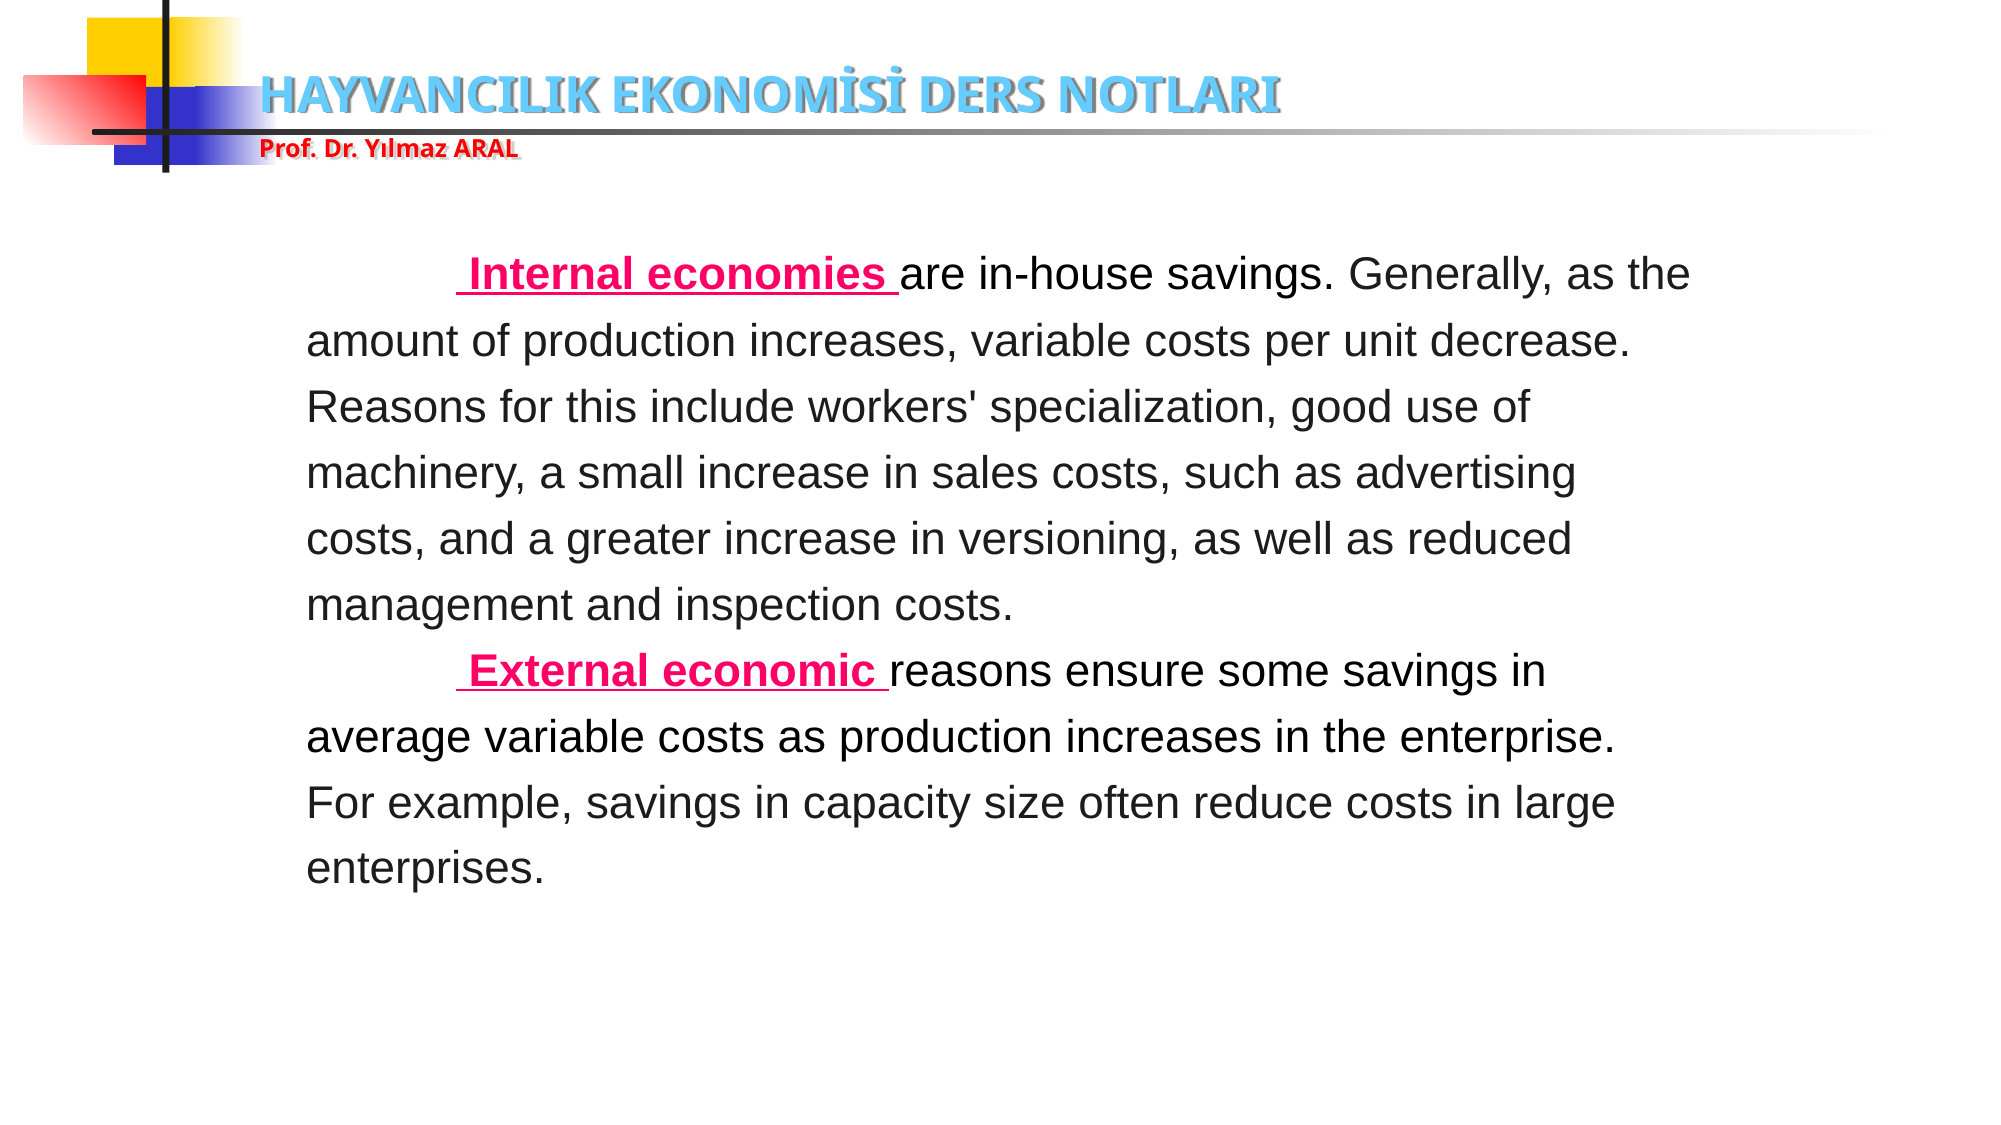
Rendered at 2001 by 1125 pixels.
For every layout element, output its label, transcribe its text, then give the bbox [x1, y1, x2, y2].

title Internal economies are in-house savings. Generally, as the amount of production increases, variable costs per unit decrease. Reasons for this include workers' specialization, good use of machinery, a small increase in sales costs, such as advertising costs, and a greater increase in versioning, as well as reduced management and inspection costs. External economic reasons ensure some savings in average variable costs as production increases in the enterprise. For example, savings in capacity size often reduce costs in large enterprises. [291, 220, 1709, 1059]
